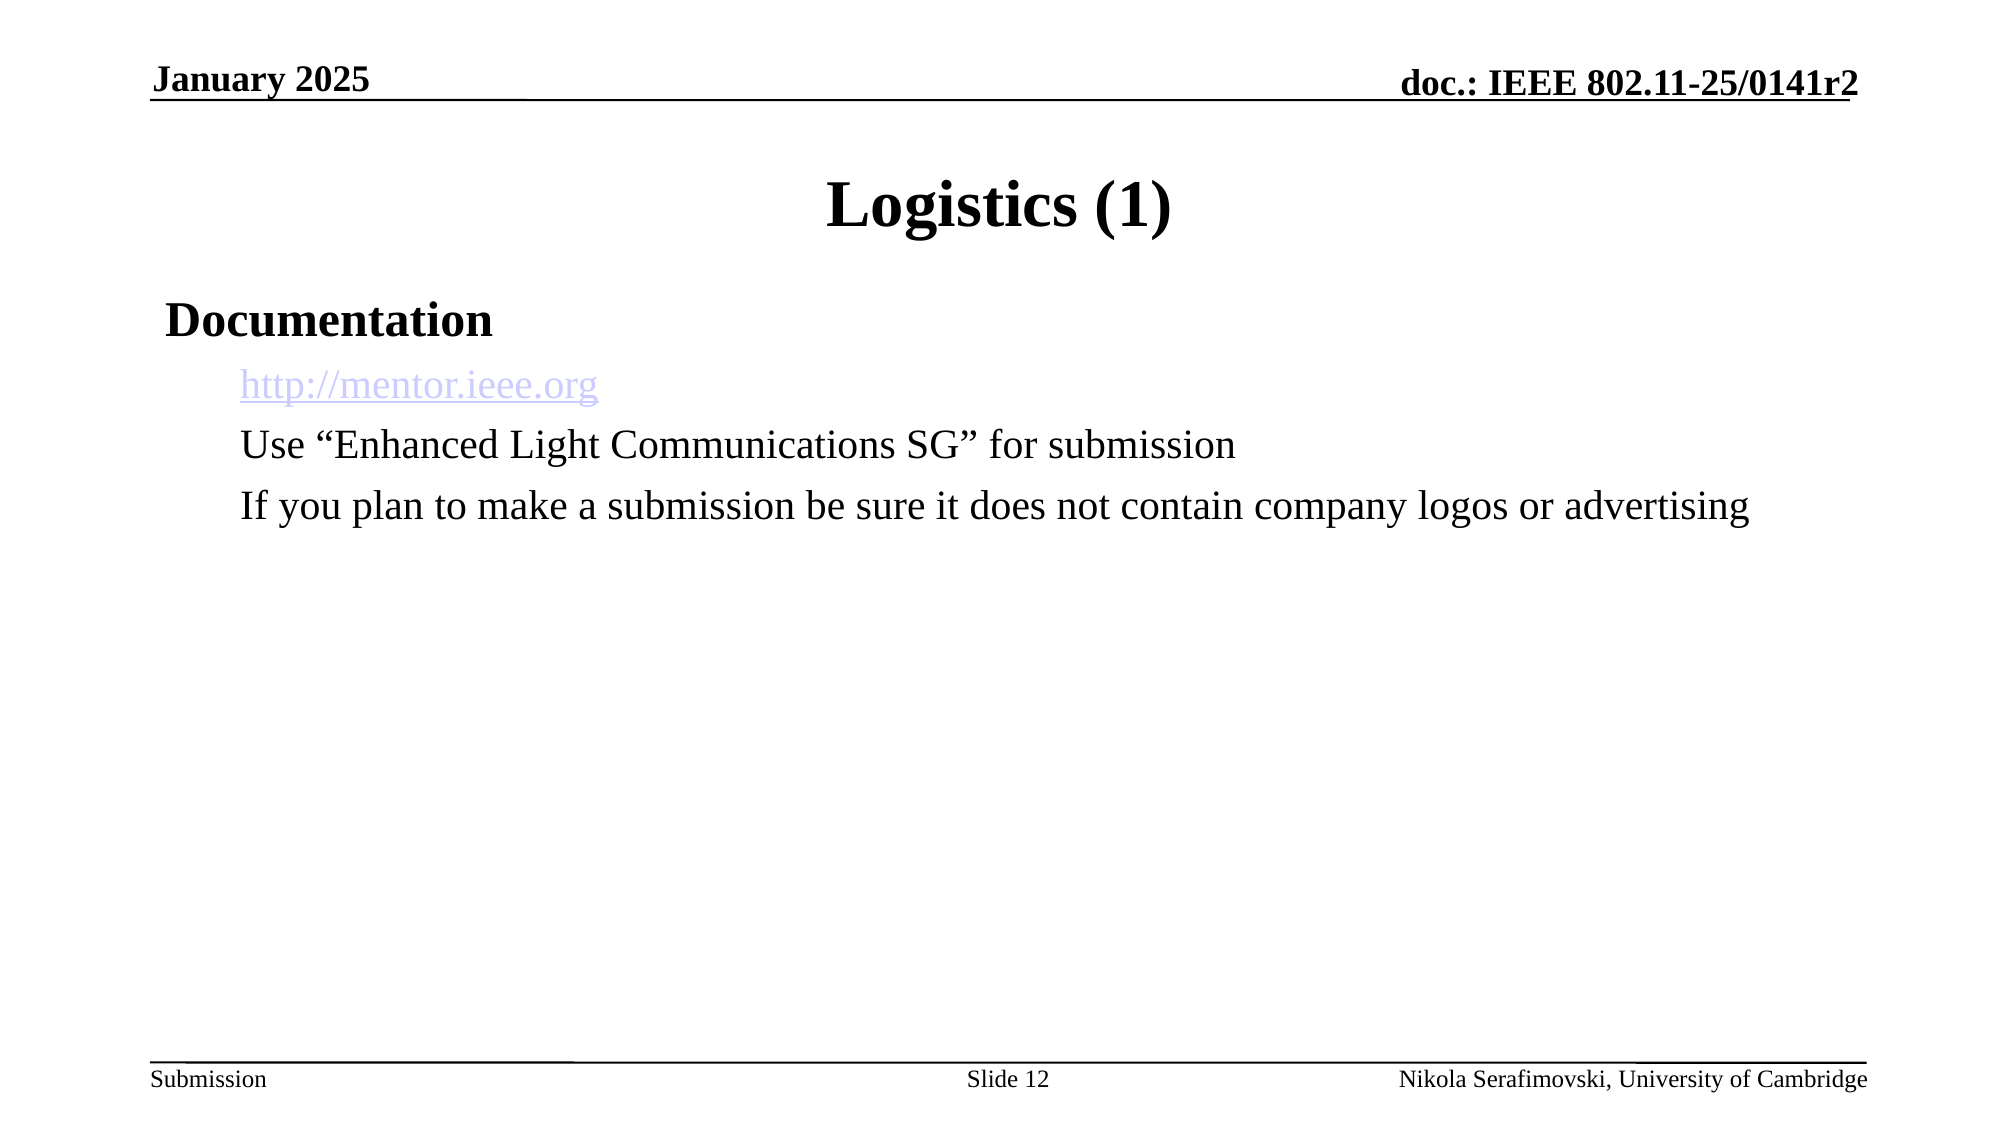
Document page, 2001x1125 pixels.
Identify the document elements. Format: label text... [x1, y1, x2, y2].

title Logistics (1) [149, 112, 1850, 278]
list Documentation http://mentor.ieee.org Use “Enhanced Light Communications SG” for submission If you plan to make a submission be sure it does not contain company logos or advertising [149, 278, 1850, 954]
slide_number Slide 12 [950, 1061, 1067, 1123]
footer Nikola Serafimovski, University of Cambridge [1171, 1061, 1869, 1093]
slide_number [152, 54, 563, 100]
